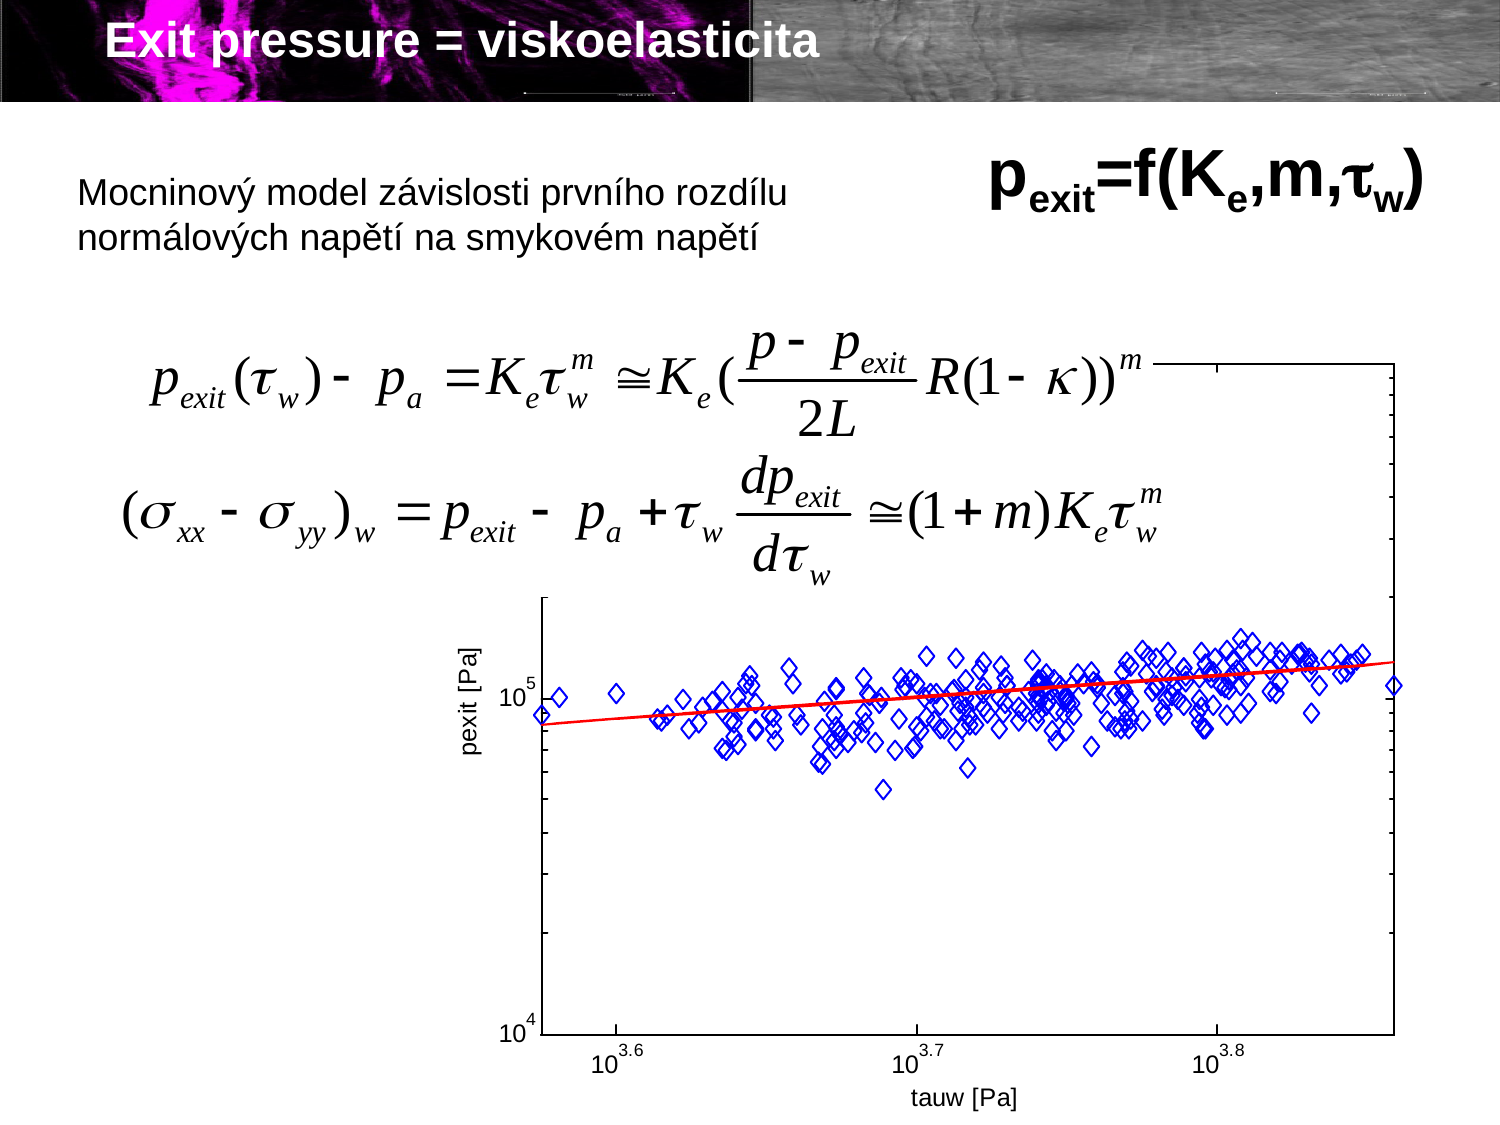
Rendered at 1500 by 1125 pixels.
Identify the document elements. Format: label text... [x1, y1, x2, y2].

picture [400, 301, 1500, 1125]
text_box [137, 307, 1154, 441]
picture [0, 0, 1500, 102]
text_box pexit=f(Ke,m,w) [972, 122, 1481, 228]
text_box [113, 441, 1173, 597]
text_box Mocninový model závislosti prvního rozdílu normálových napětí na smykovém napětí [62, 160, 925, 266]
